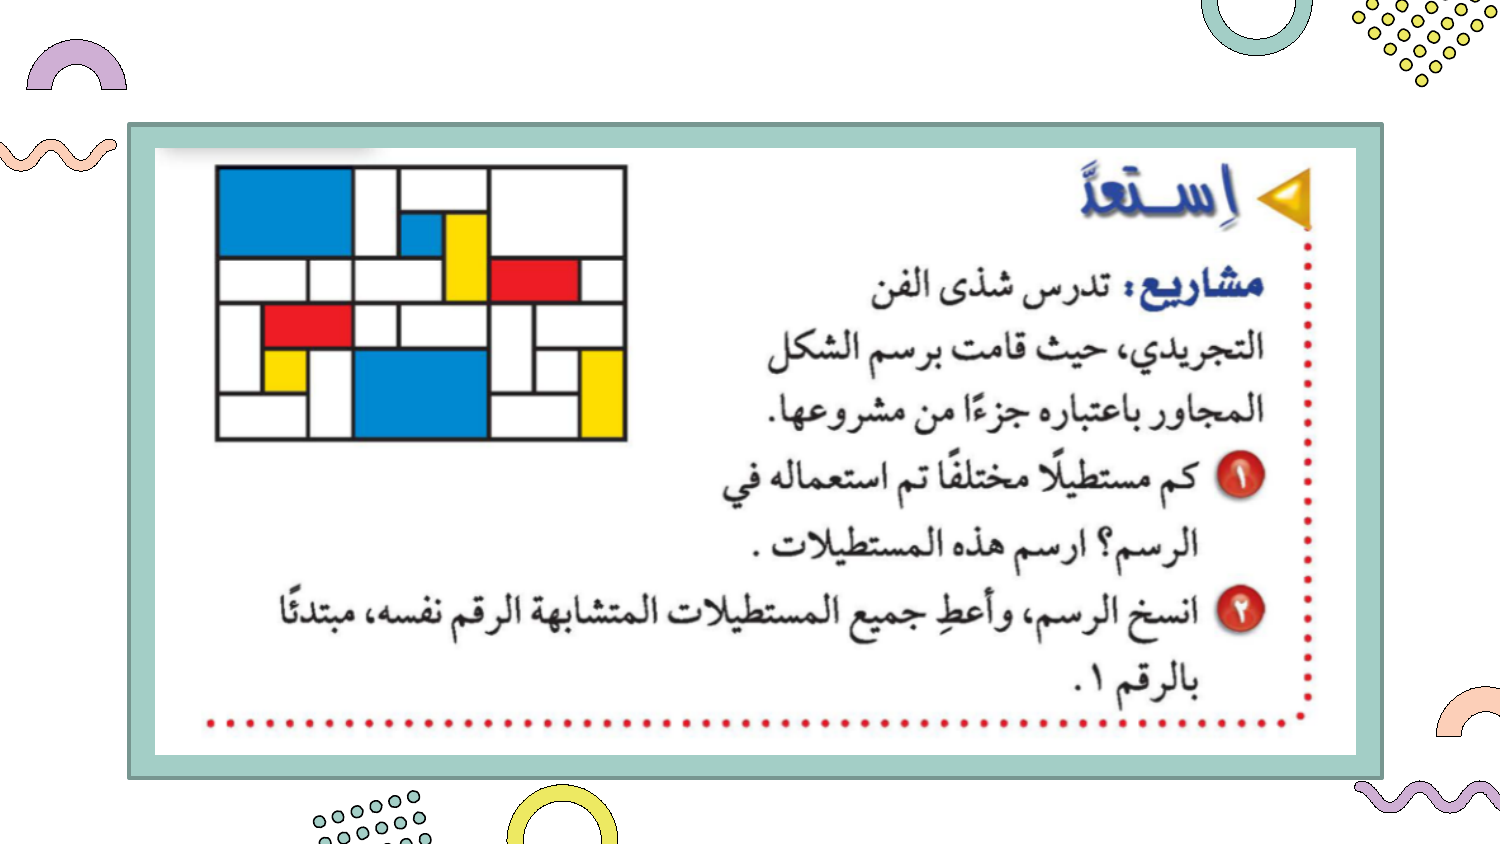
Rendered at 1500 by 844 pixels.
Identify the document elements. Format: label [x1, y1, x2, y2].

picture [154, 147, 1357, 755]
text_box [129, 124, 1382, 778]
